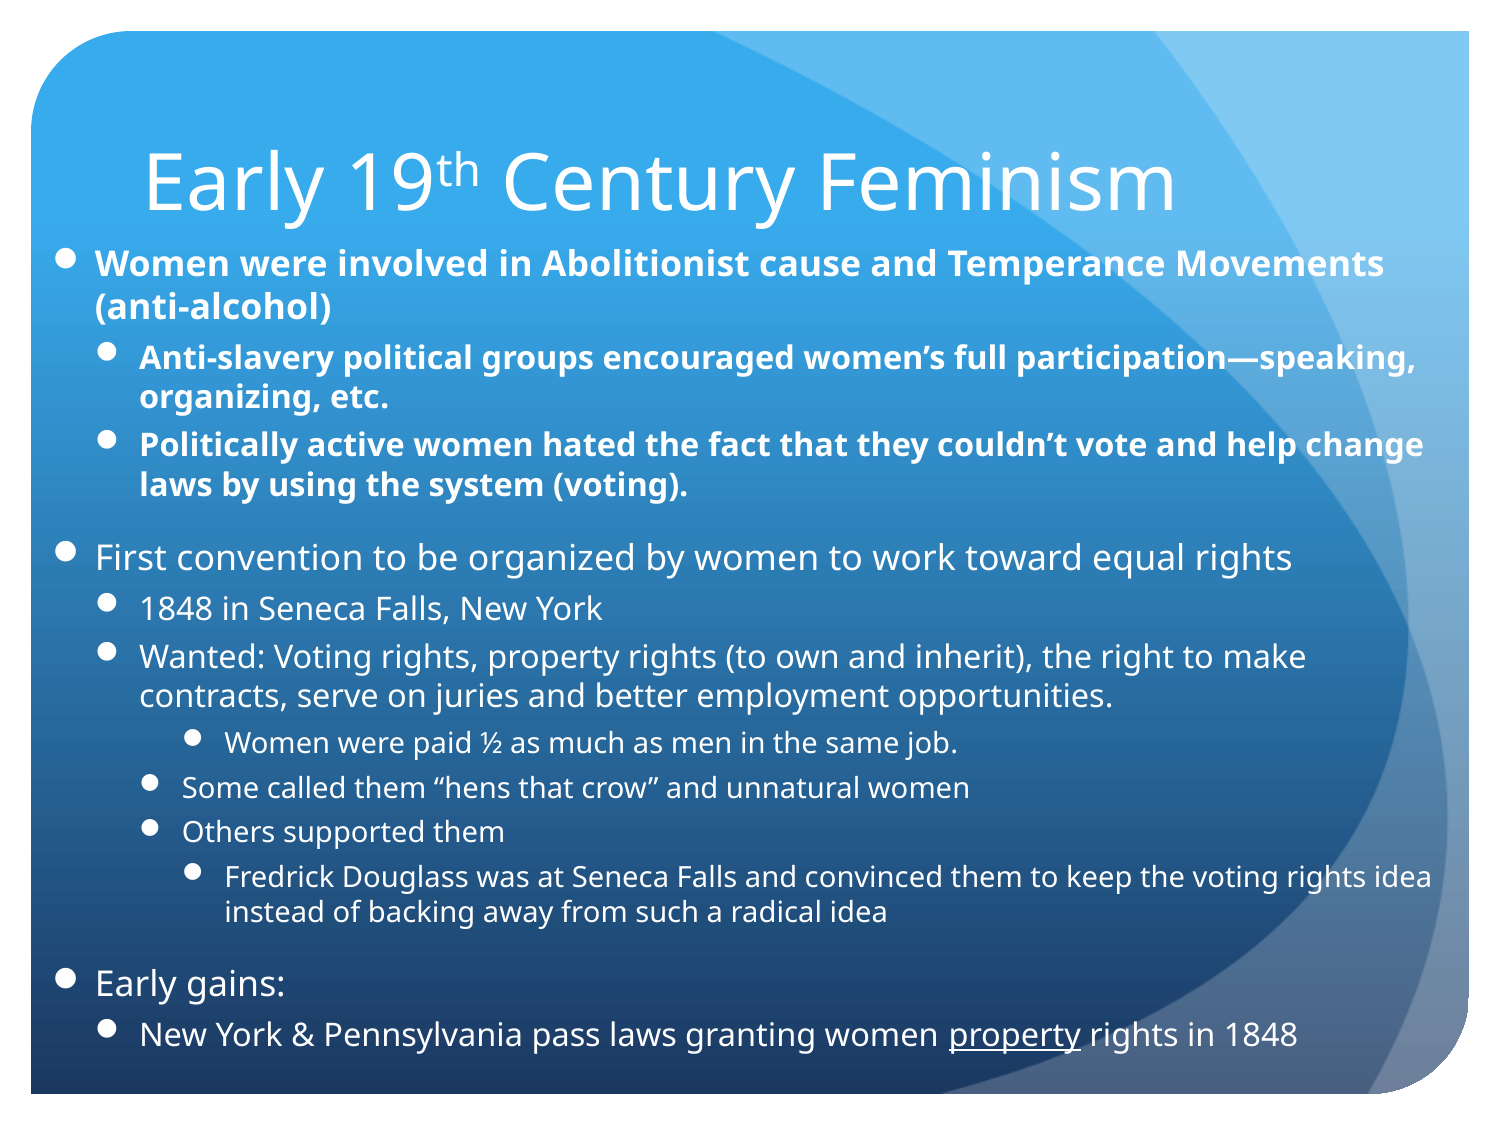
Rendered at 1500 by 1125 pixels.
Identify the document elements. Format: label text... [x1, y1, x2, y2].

title Early 19th Century Feminism [127, 62, 1372, 233]
list Women were involved in Abolitionist cause and Temperance Movements (anti-alcohol) Anti-slavery political groups encouraged women’s full participation—speaking, organizing, etc. Politically active women hated the fact that they couldn’t vote and help change laws by using the system (voting). First convention to be organized by women to work toward equal rights 1848 in Seneca Falls, New York Wanted: Voting rights, property rights (to own and inherit), the right to make contracts, serve on juries and better employment opportunities. Women were paid ½ as much as men in the same job. Some called them “hens that crow” and unnatural women Others supported them Fredrick Douglass was at Seneca Falls and convinced them to keep the voting rights idea instead of backing away from such a radical idea Early gains: New York & Pennsylvania pass laws granting women property rights in 1848 [37, 233, 1471, 1070]
picture [24, 30, 1473, 1094]
